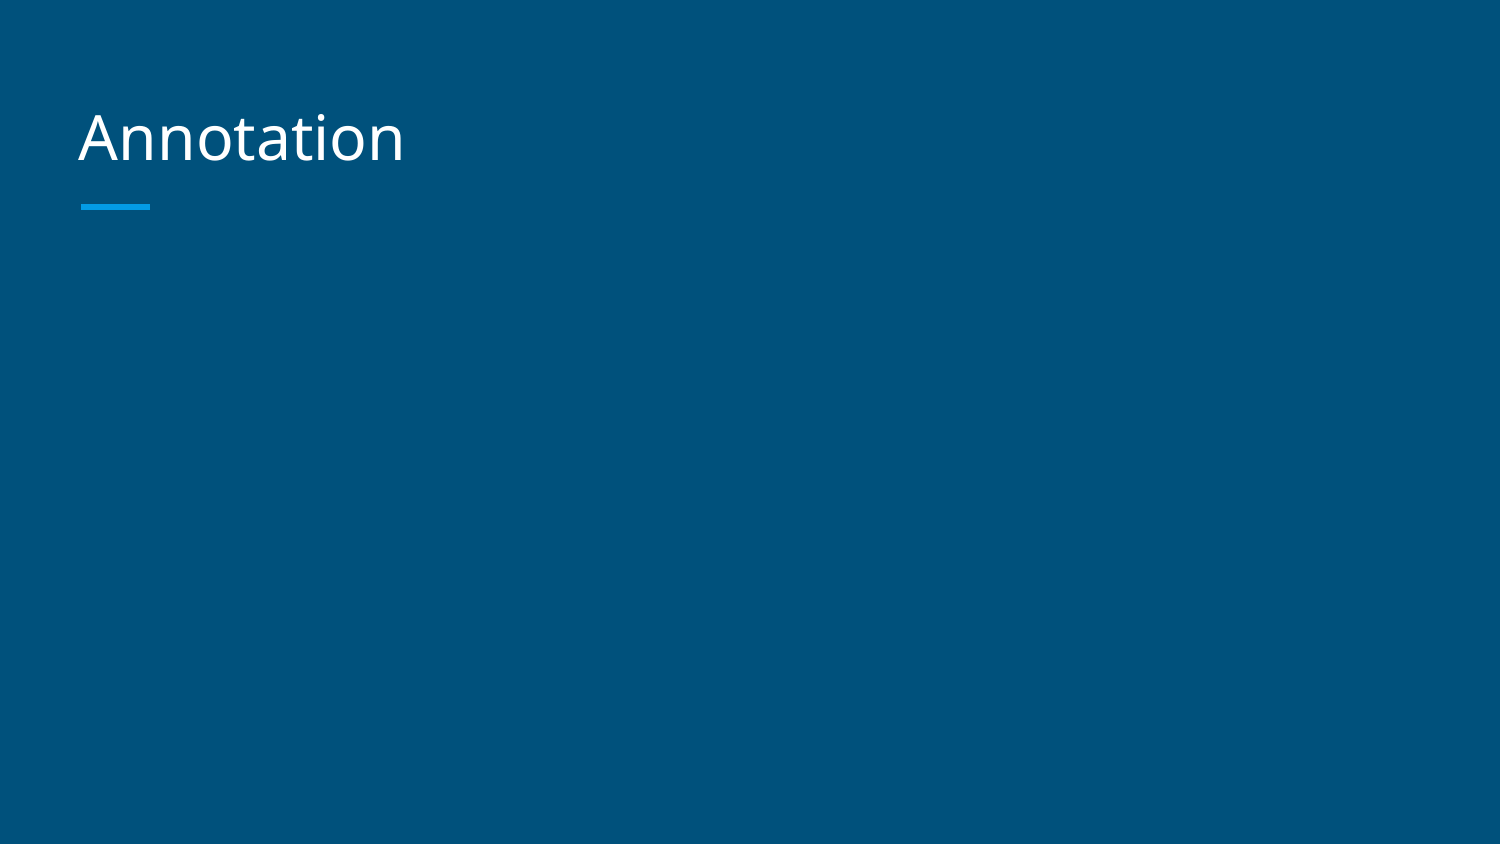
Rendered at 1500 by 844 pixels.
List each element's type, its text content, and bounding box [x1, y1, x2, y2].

title Annotation [63, 75, 1437, 188]
